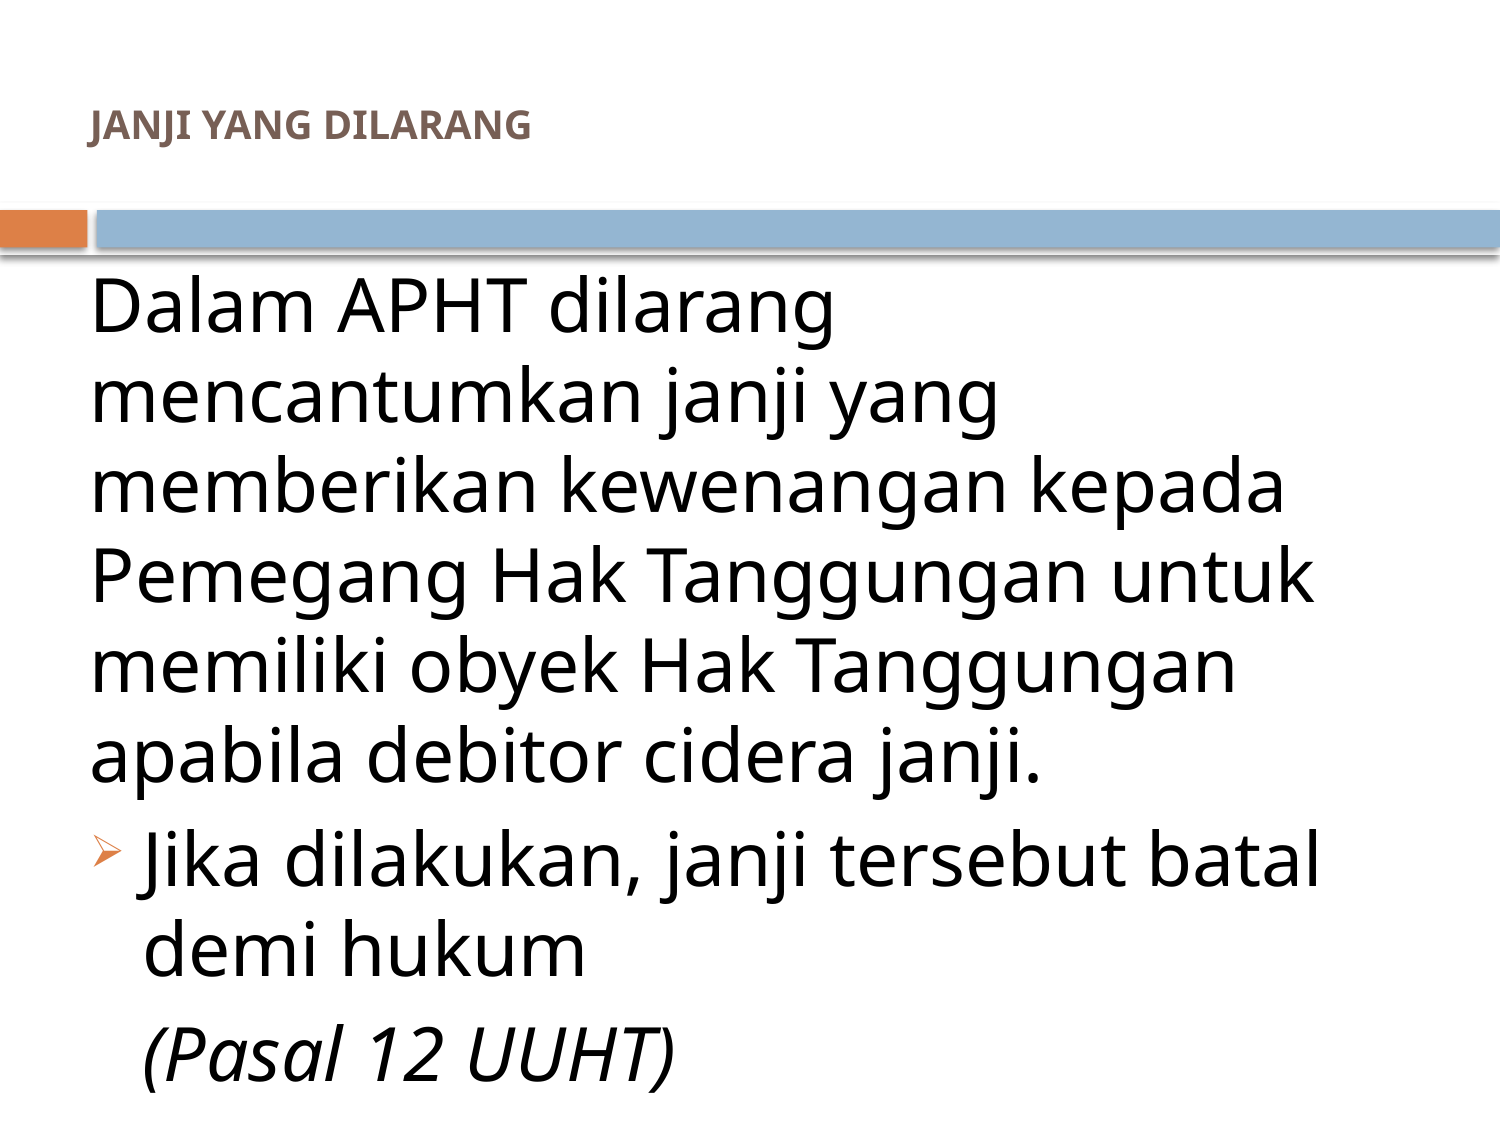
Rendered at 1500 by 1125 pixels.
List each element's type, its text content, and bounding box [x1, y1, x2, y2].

list Dalam APHT dilarang mencantumkan janji yang memberikan kewenangan kepada Pemegang Hak Tanggungan untuk memiliki obyek Hak Tanggungan apabila debitor cidera janji. Jika dilakukan, janji tersebut batal demi hukum (Pasal 12 UUHT) [75, 249, 1425, 1025]
title JANJI YANG DILARANG [75, 50, 1425, 200]
